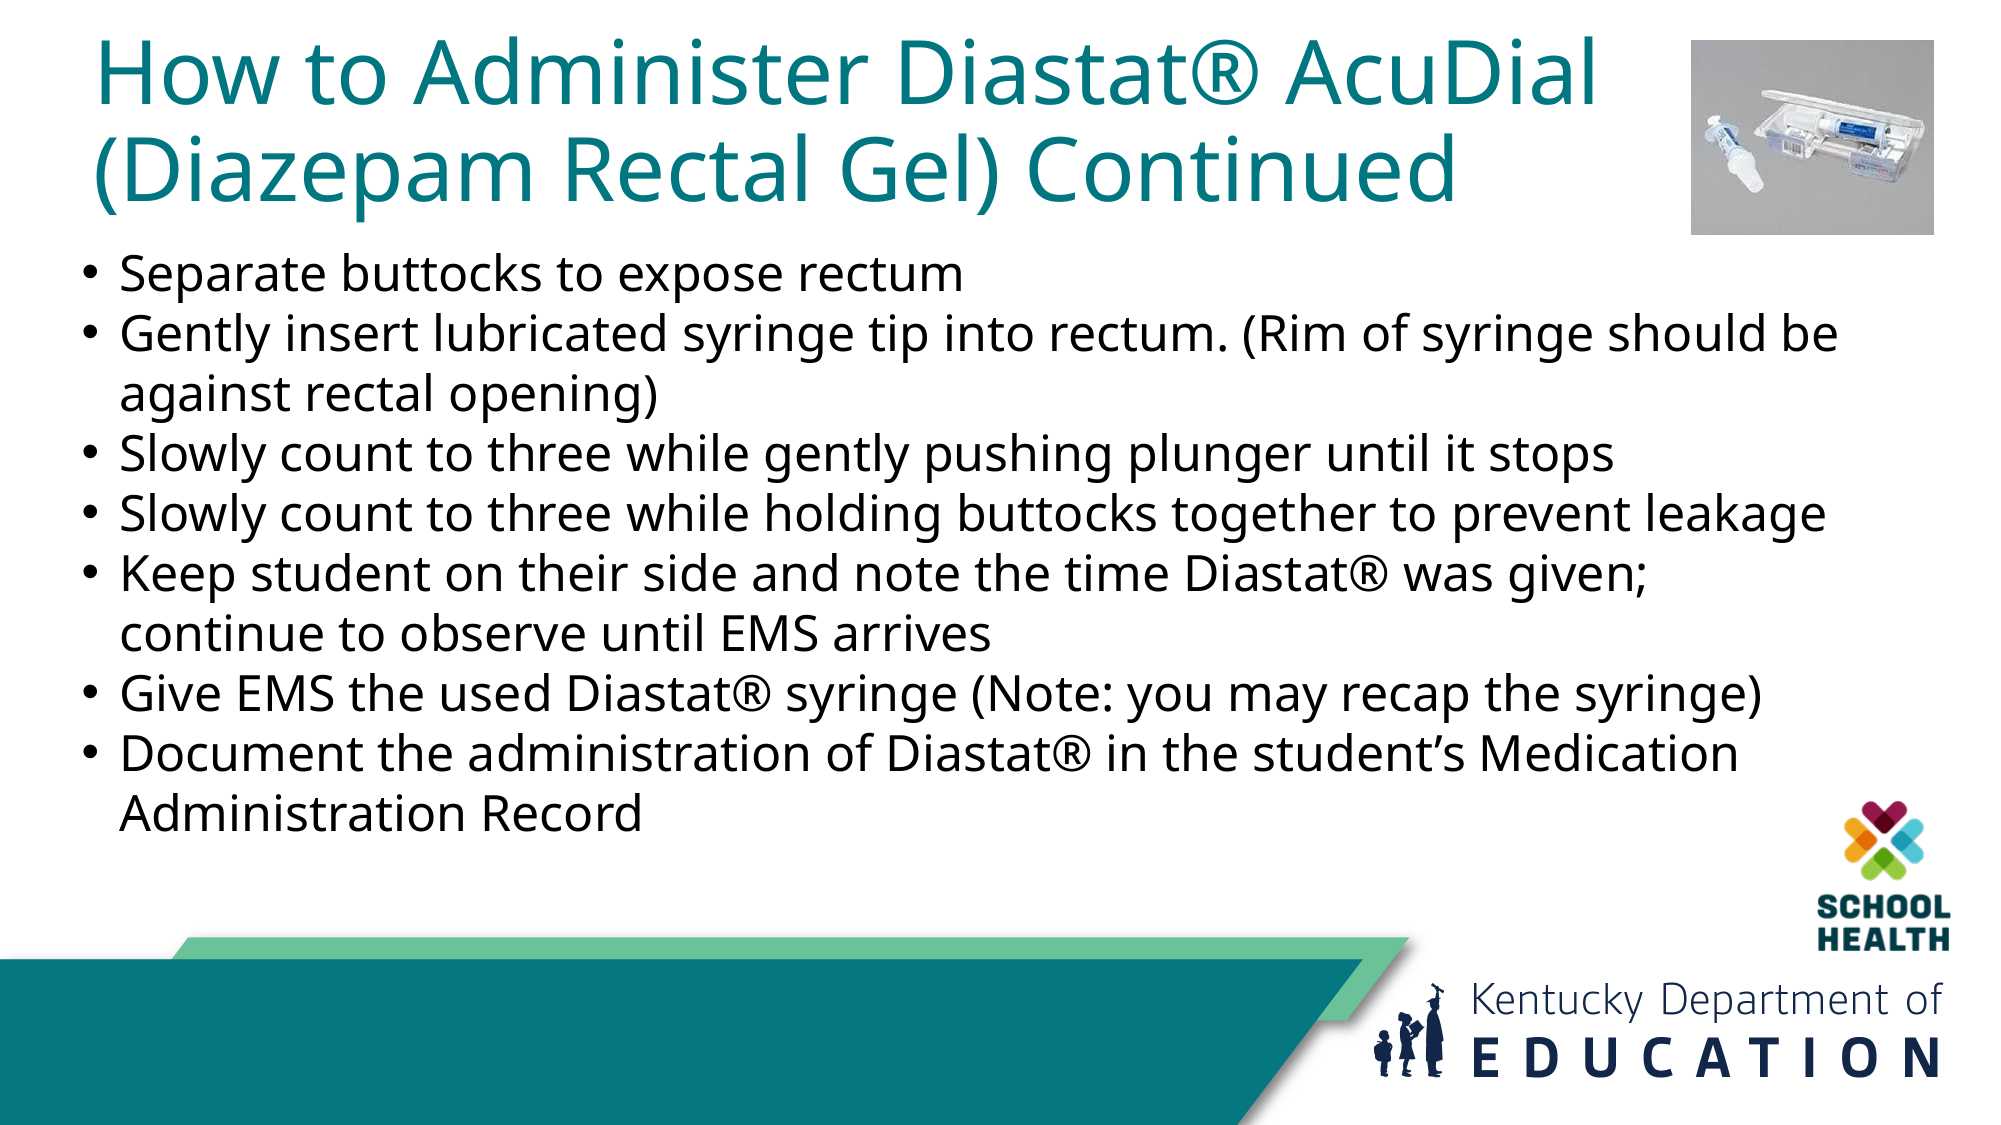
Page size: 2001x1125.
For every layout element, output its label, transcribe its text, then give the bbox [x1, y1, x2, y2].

list Separate buttocks to expose rectum Gently insert lubricated syringe tip into rectum. (Rim of syringe should be against rectal opening) Slowly count to three while gently pushing plunger until it stops Slowly count to three while holding buttocks together to prevent leakage Keep student on their side and note the time Diastat® was given; continue to observe until EMS arrives Give EMS the used Diastat® syringe (Note: you may recap the syringe) Document the administration of Diastat® in the student’s Medication Administration Record [66, 234, 1885, 915]
title How to Administer Diastat® AcuDial (Diazepam Rectal Gel) Continued [78, 14, 1644, 234]
picture [0, 0, 2001, 1125]
